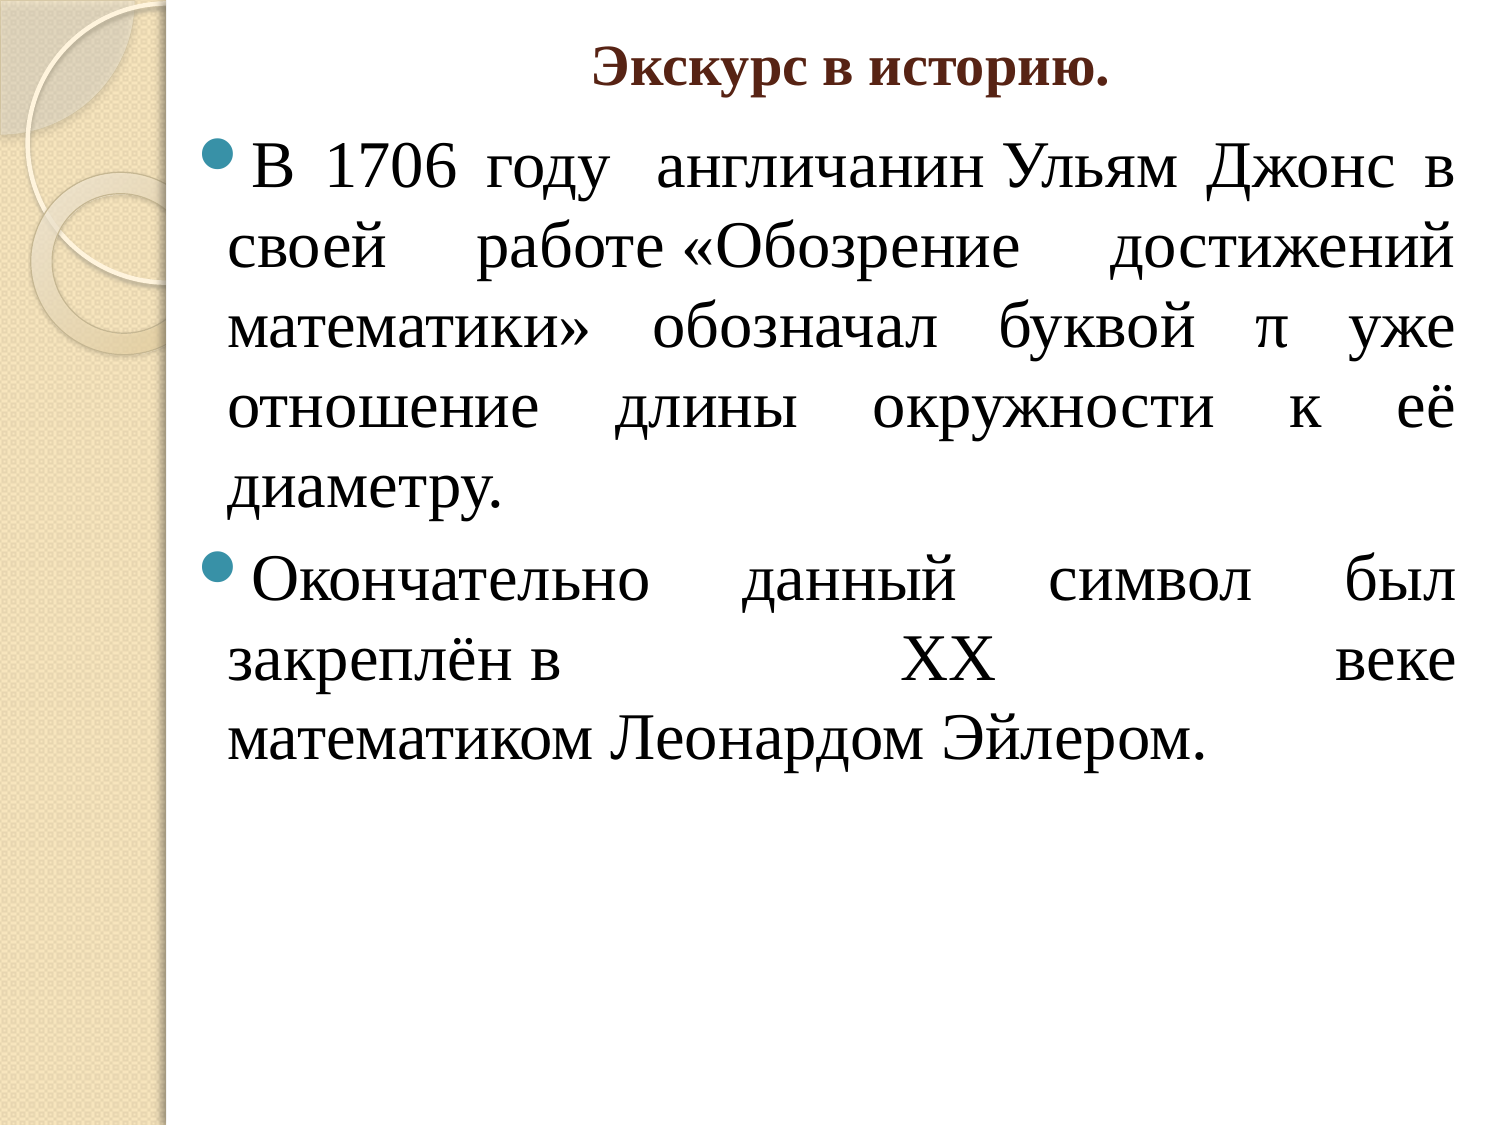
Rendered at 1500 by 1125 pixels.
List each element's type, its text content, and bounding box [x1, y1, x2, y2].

list В 1706 году англичанин Ульям Джонс в своей работе «Обозрение достижений математики» обозначал буквой π уже отношение длины окружности к её диаметру. Окончательно данный символ был закреплён в XX веке математиком Леонардом Эйлером. [183, 113, 1473, 1012]
title Экскурс в историю. [235, 45, 1466, 113]
